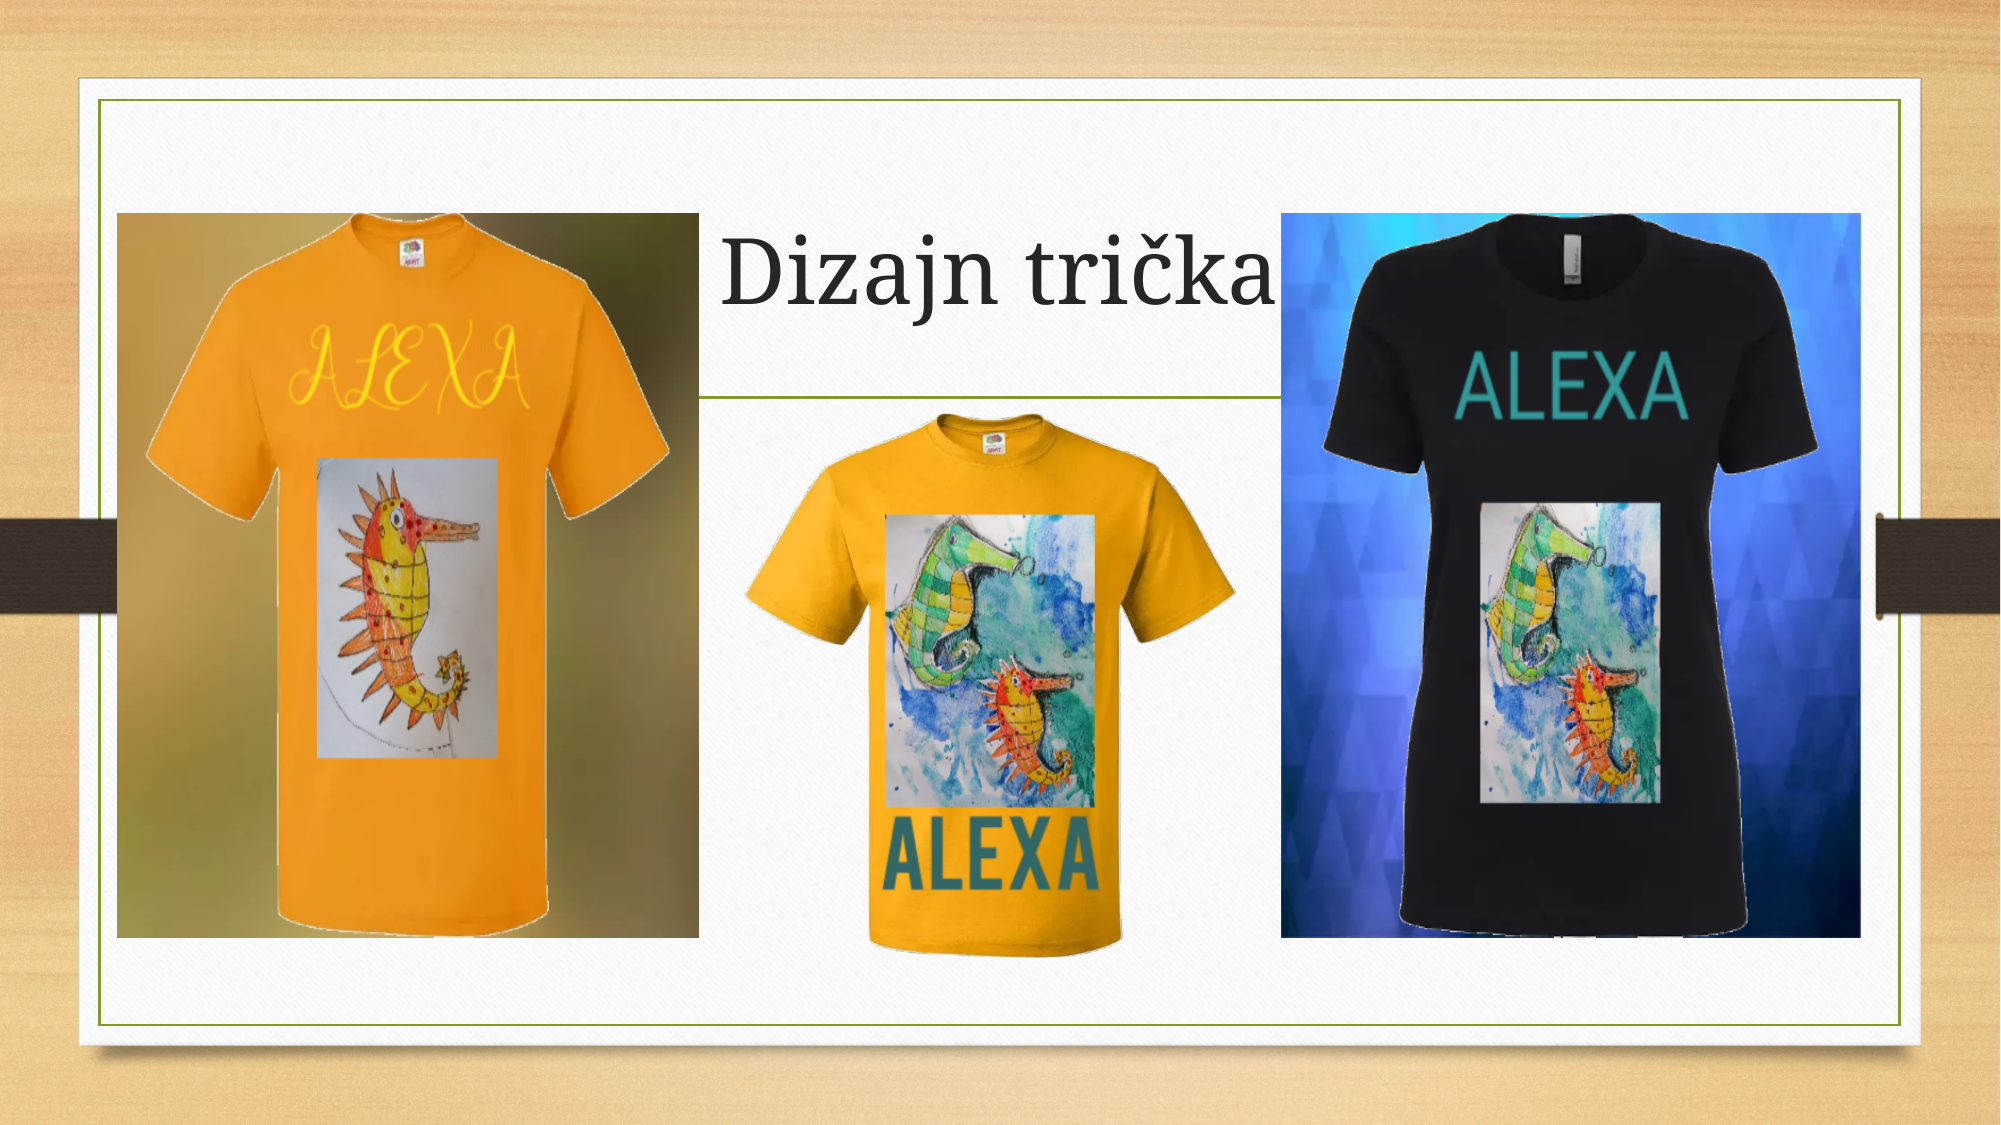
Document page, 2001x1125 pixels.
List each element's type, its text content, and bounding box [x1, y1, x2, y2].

title Dizajn trička [212, 161, 1788, 375]
picture [0, 0, 2001, 1125]
